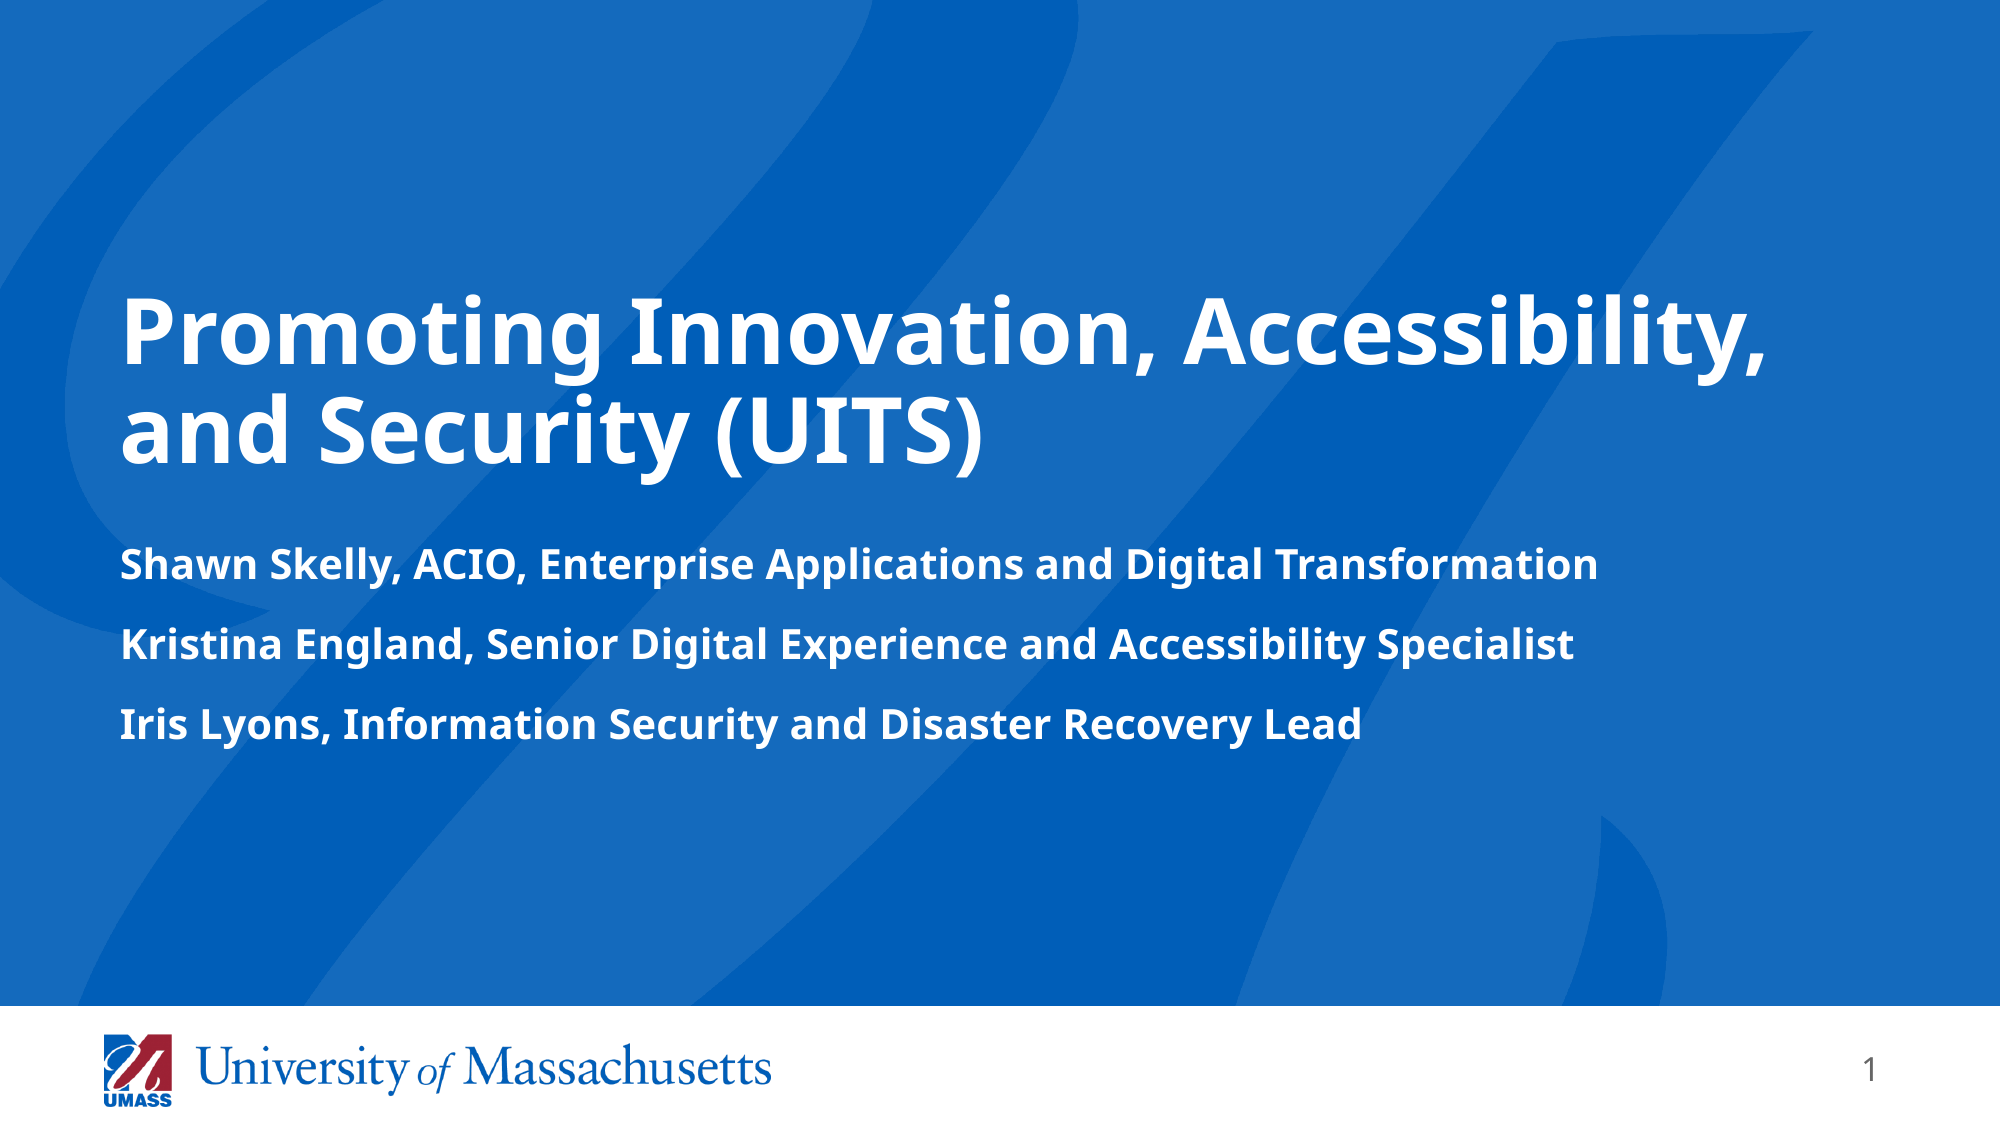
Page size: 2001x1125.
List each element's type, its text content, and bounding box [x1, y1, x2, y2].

picture [104, 1034, 771, 1107]
title Promoting Innovation, Accessibility, and Security (UITS) [104, 223, 1894, 491]
list Shawn Skelly, ACIO, Enterprise Applications and Digital Transformation Kristina England, Senior Digital Experience and Accessibility Specialist Iris Lyons, Information Security and Disaster Recovery Lead [104, 525, 1894, 713]
slide_number 1 [1744, 1049, 1896, 1092]
